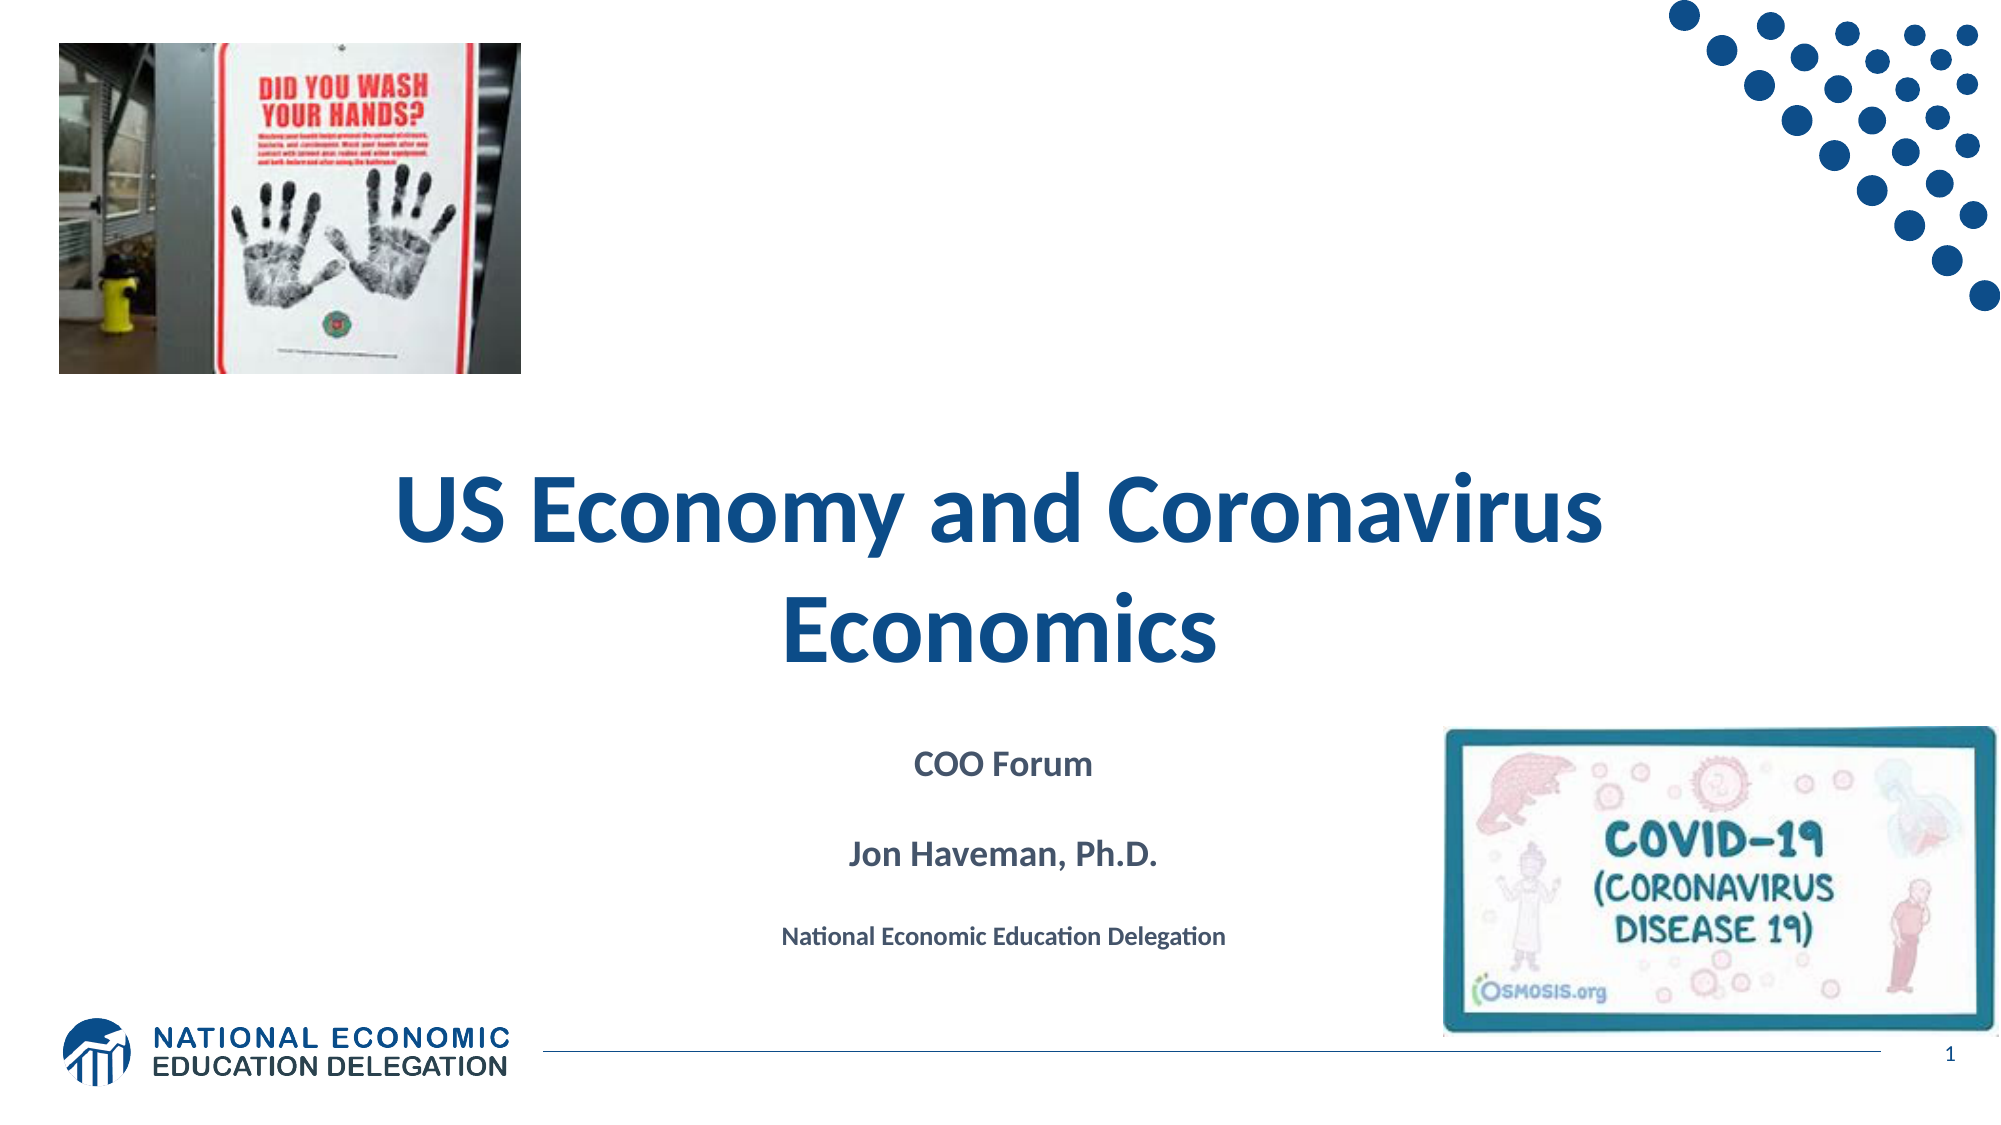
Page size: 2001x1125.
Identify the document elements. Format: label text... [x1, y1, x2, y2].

picture [59, 43, 521, 374]
subtitle US Economy and Coronavirus Economics [161, 490, 1839, 635]
slide_number 1 [1521, 1037, 1972, 1082]
picture [55, 1013, 520, 1091]
text_box COO Forum Jon Haveman, Ph.D. National Economic Education Delegation [253, 731, 1443, 959]
picture [1443, 726, 1999, 1037]
